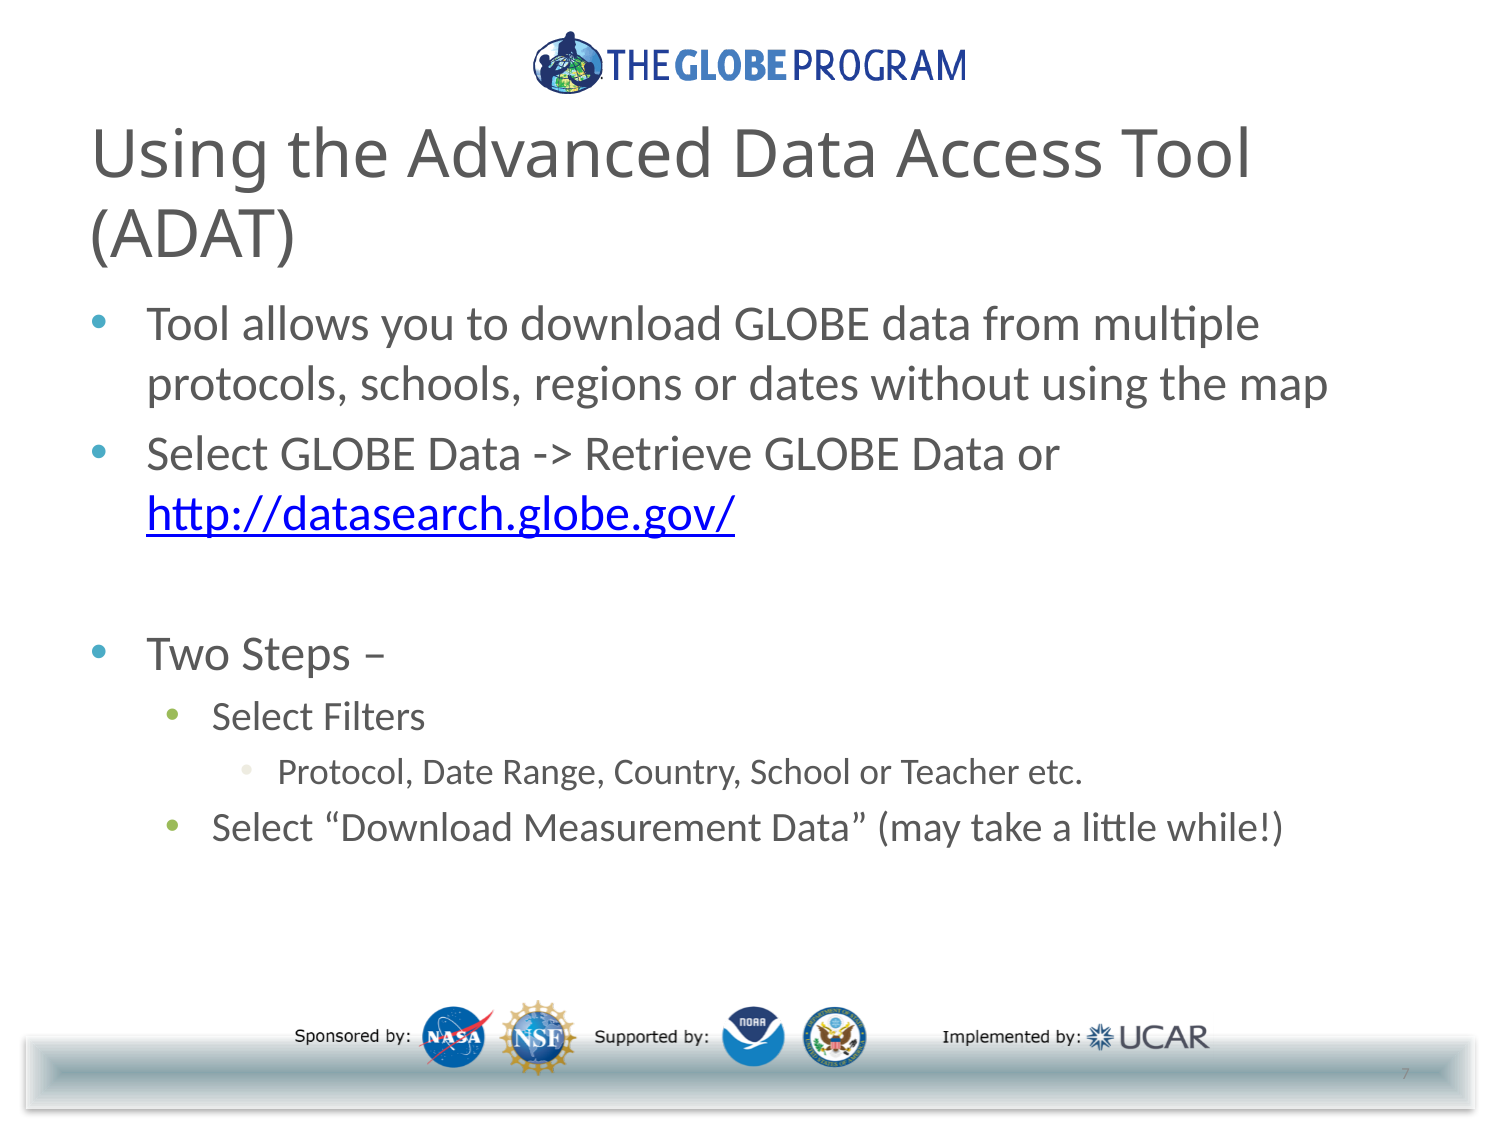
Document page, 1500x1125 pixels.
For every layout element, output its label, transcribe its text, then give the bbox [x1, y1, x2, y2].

picture [526, 24, 975, 100]
picture [262, 1000, 1238, 1085]
title Using the Advanced Data Access Tool (ADAT) [75, 119, 1425, 263]
list Tool allows you to download GLOBE data from multiple protocols, schools, regions or dates without using the map Select GLOBE Data -> Retrieve GLOBE Data or http://datasearch.globe.gov/ Two Steps – Select Filters Protocol, Date Range, Country, School or Teacher etc. Select “Download Measurement Data” (may take a little while!) [75, 283, 1425, 979]
slide_number 7 [1074, 1042, 1425, 1103]
